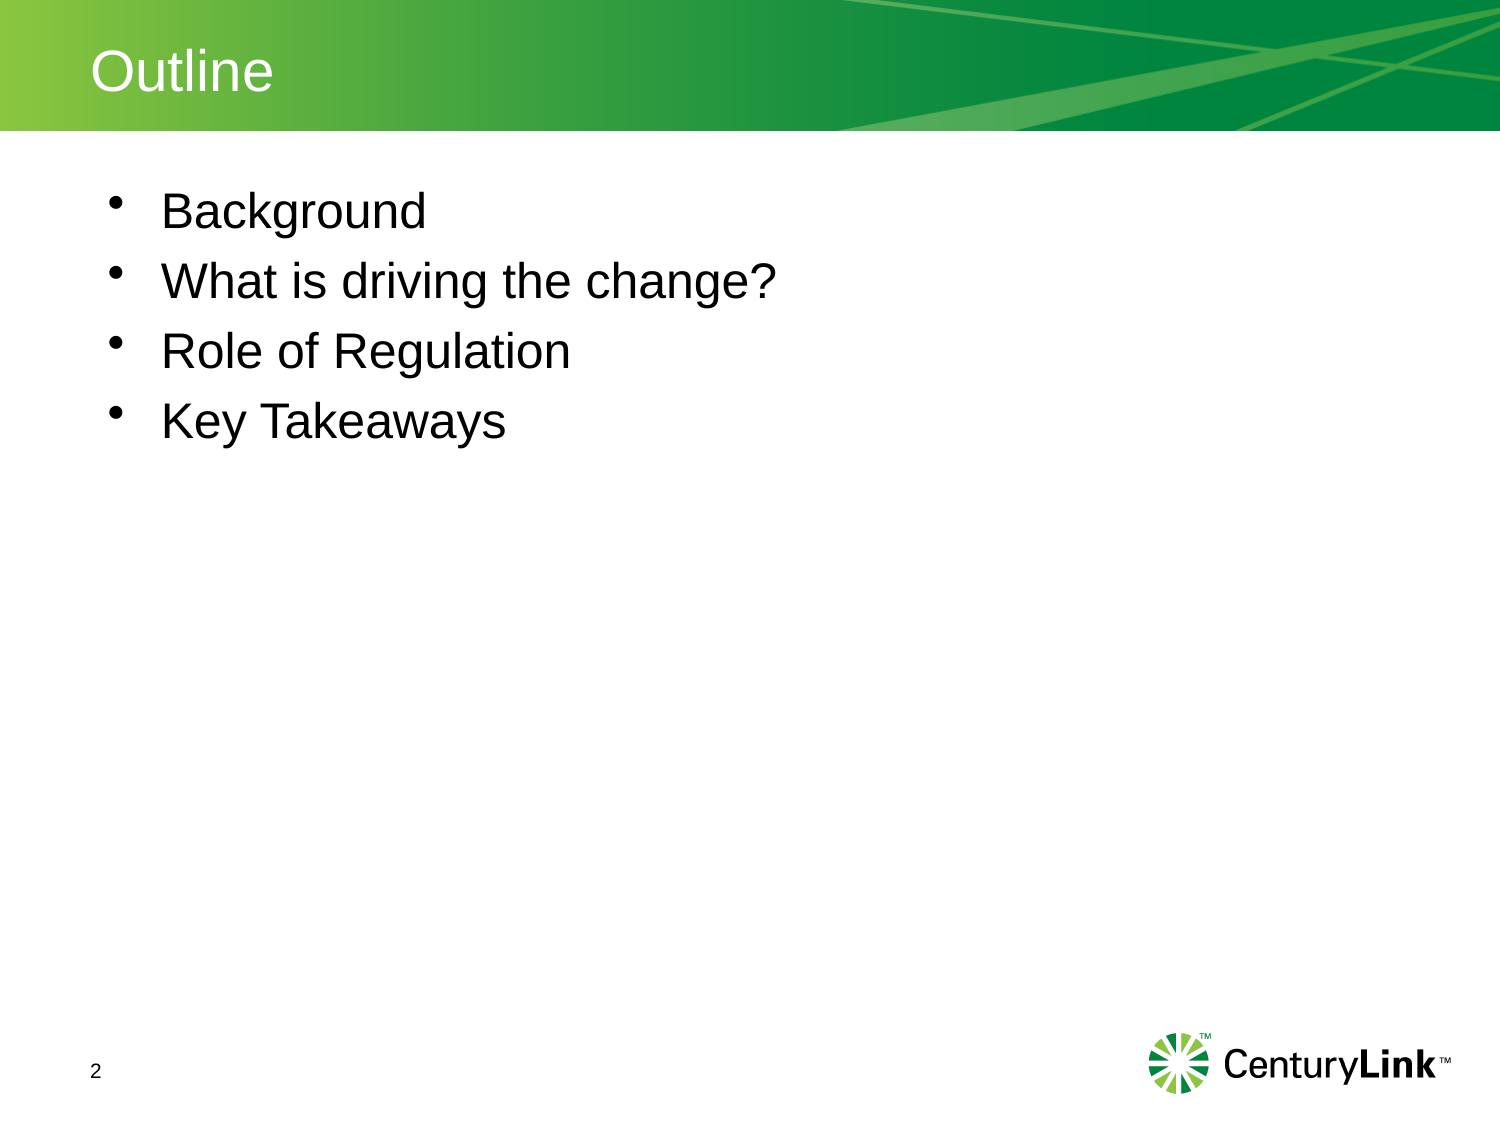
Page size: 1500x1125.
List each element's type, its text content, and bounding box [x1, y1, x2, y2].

list Background What is driving the change? Role of Regulation Key Takeaways [74, 170, 1413, 888]
slide_number 2 [74, 1049, 151, 1090]
picture [1134, 1020, 1464, 1109]
title Outline [74, 25, 1451, 126]
picture [0, 0, 1500, 131]
